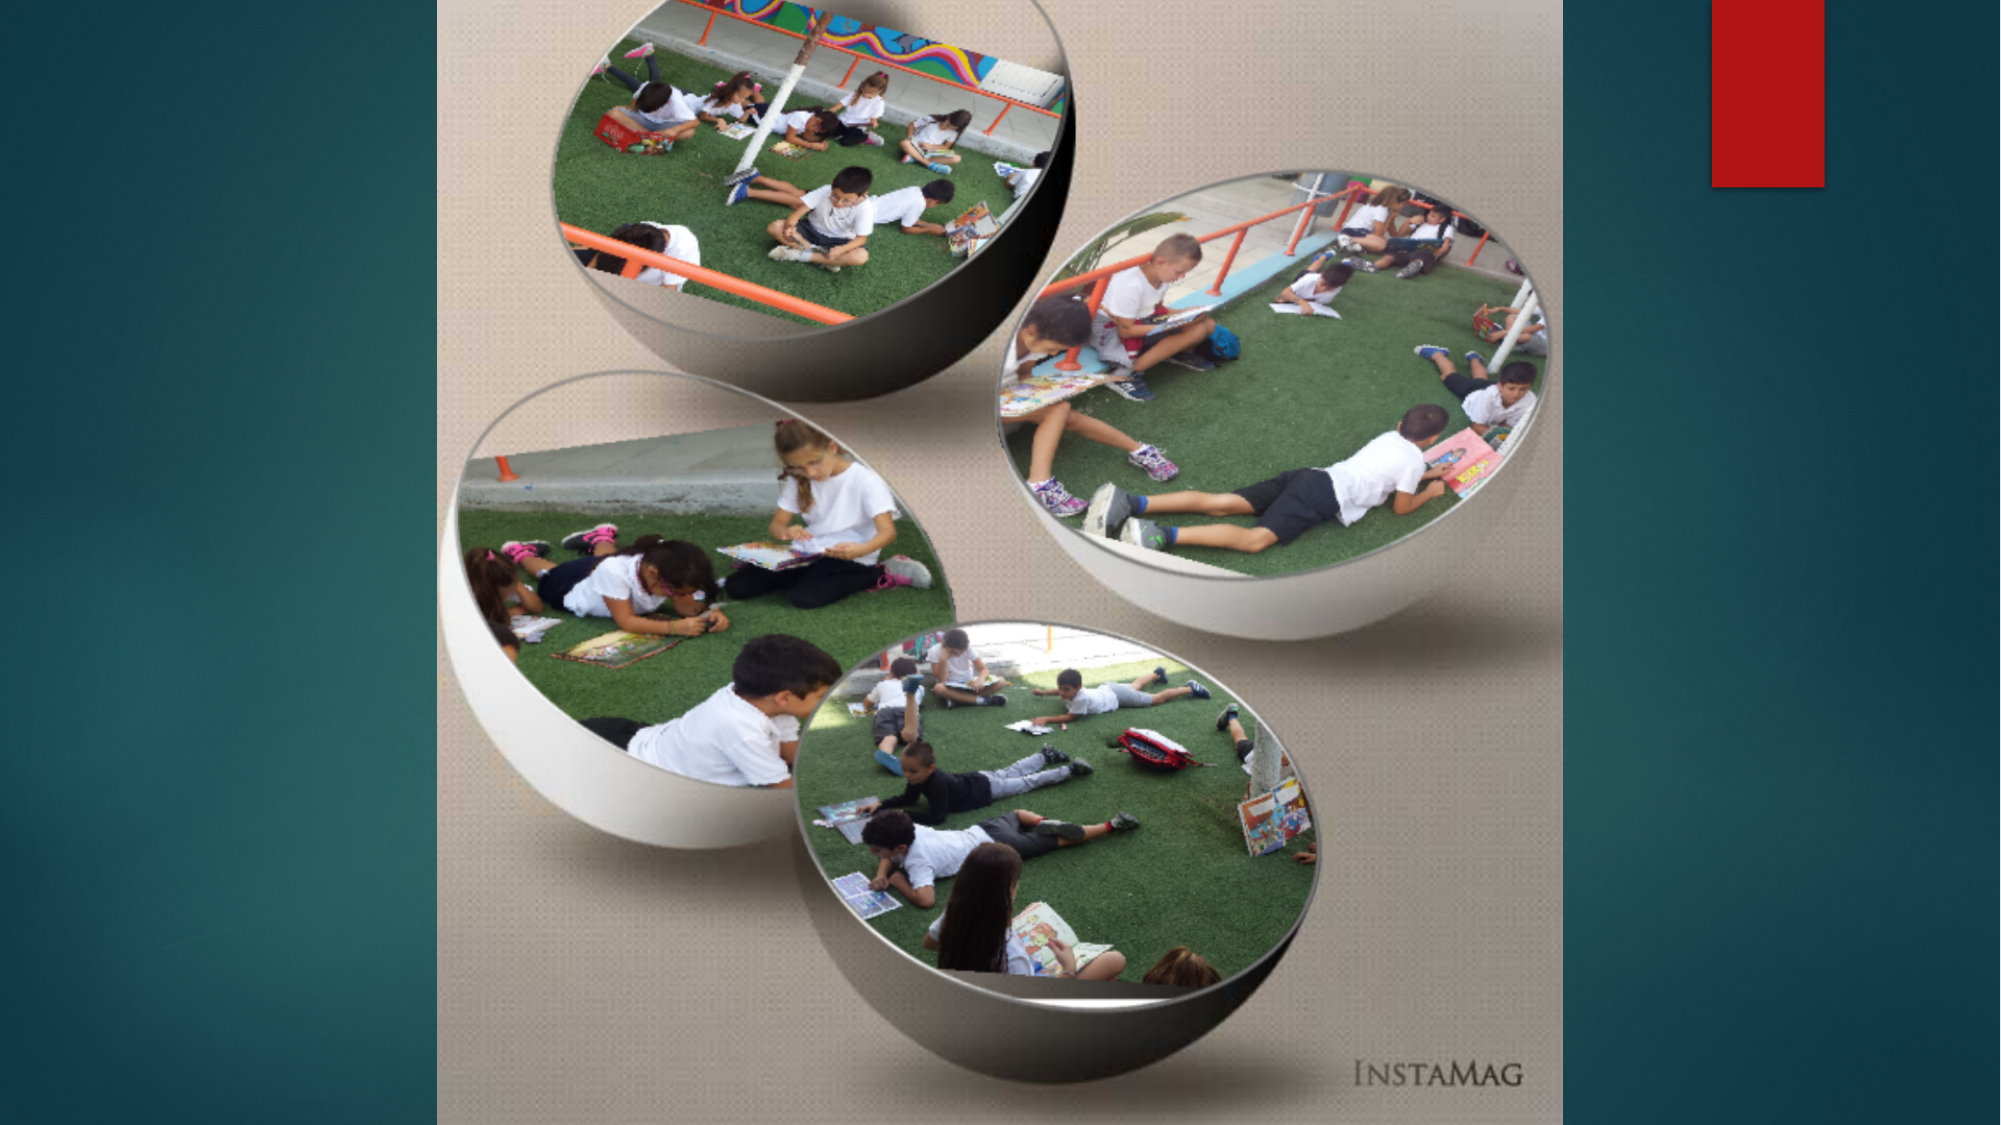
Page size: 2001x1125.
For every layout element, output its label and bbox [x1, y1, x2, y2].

picture [0, 0, 1576, 1125]
